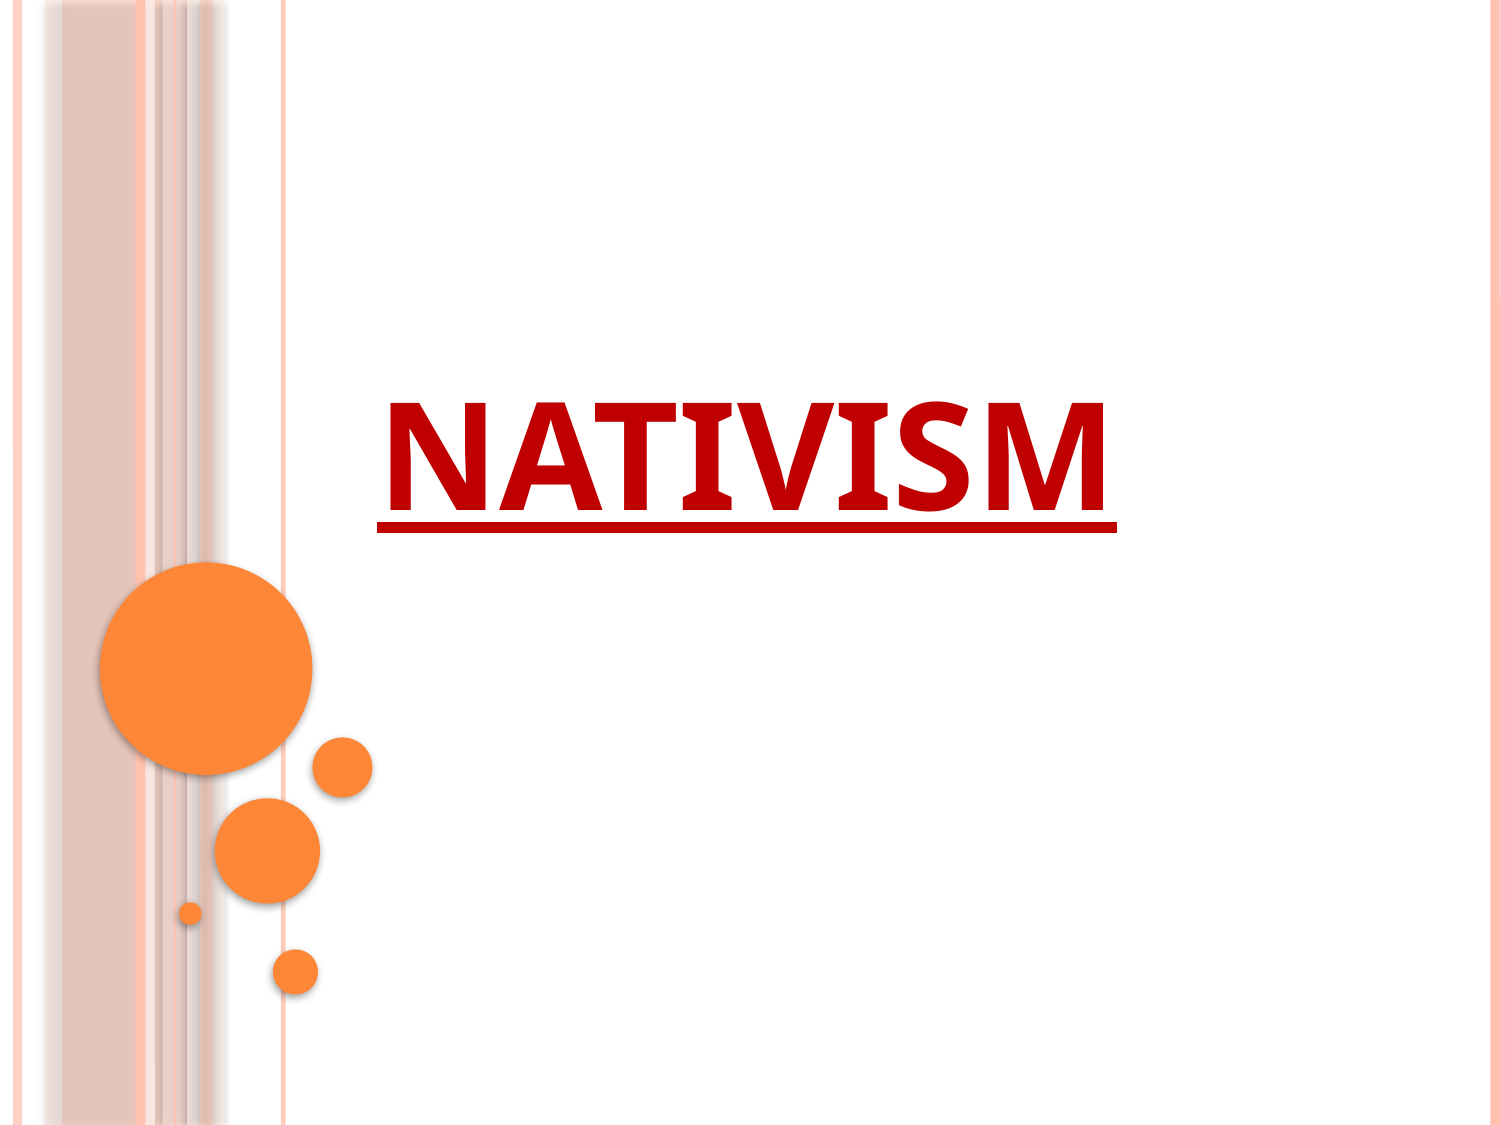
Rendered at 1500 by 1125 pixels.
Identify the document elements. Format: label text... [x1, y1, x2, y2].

title nativism [362, 237, 1375, 549]
